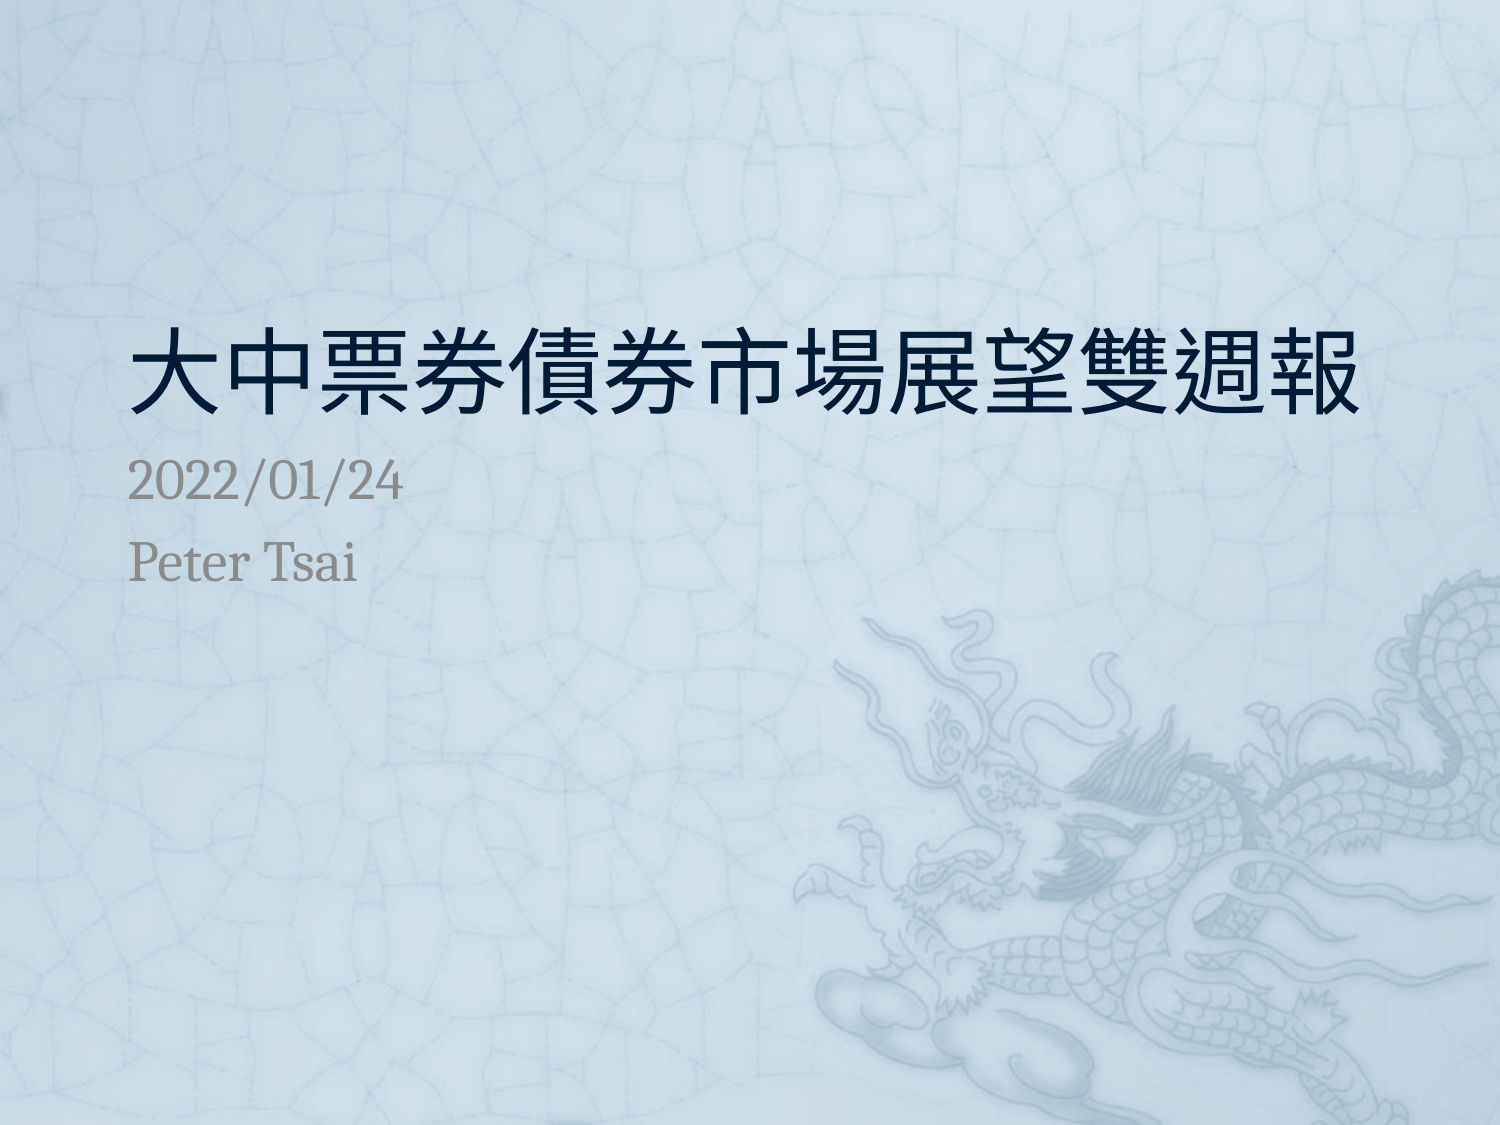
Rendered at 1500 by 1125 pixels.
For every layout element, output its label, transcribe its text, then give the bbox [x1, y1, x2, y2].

title 大中票券債券市場展望雙週報 [112, 192, 1388, 434]
subtitle 2022/01/24 Peter Tsai [112, 433, 1207, 722]
